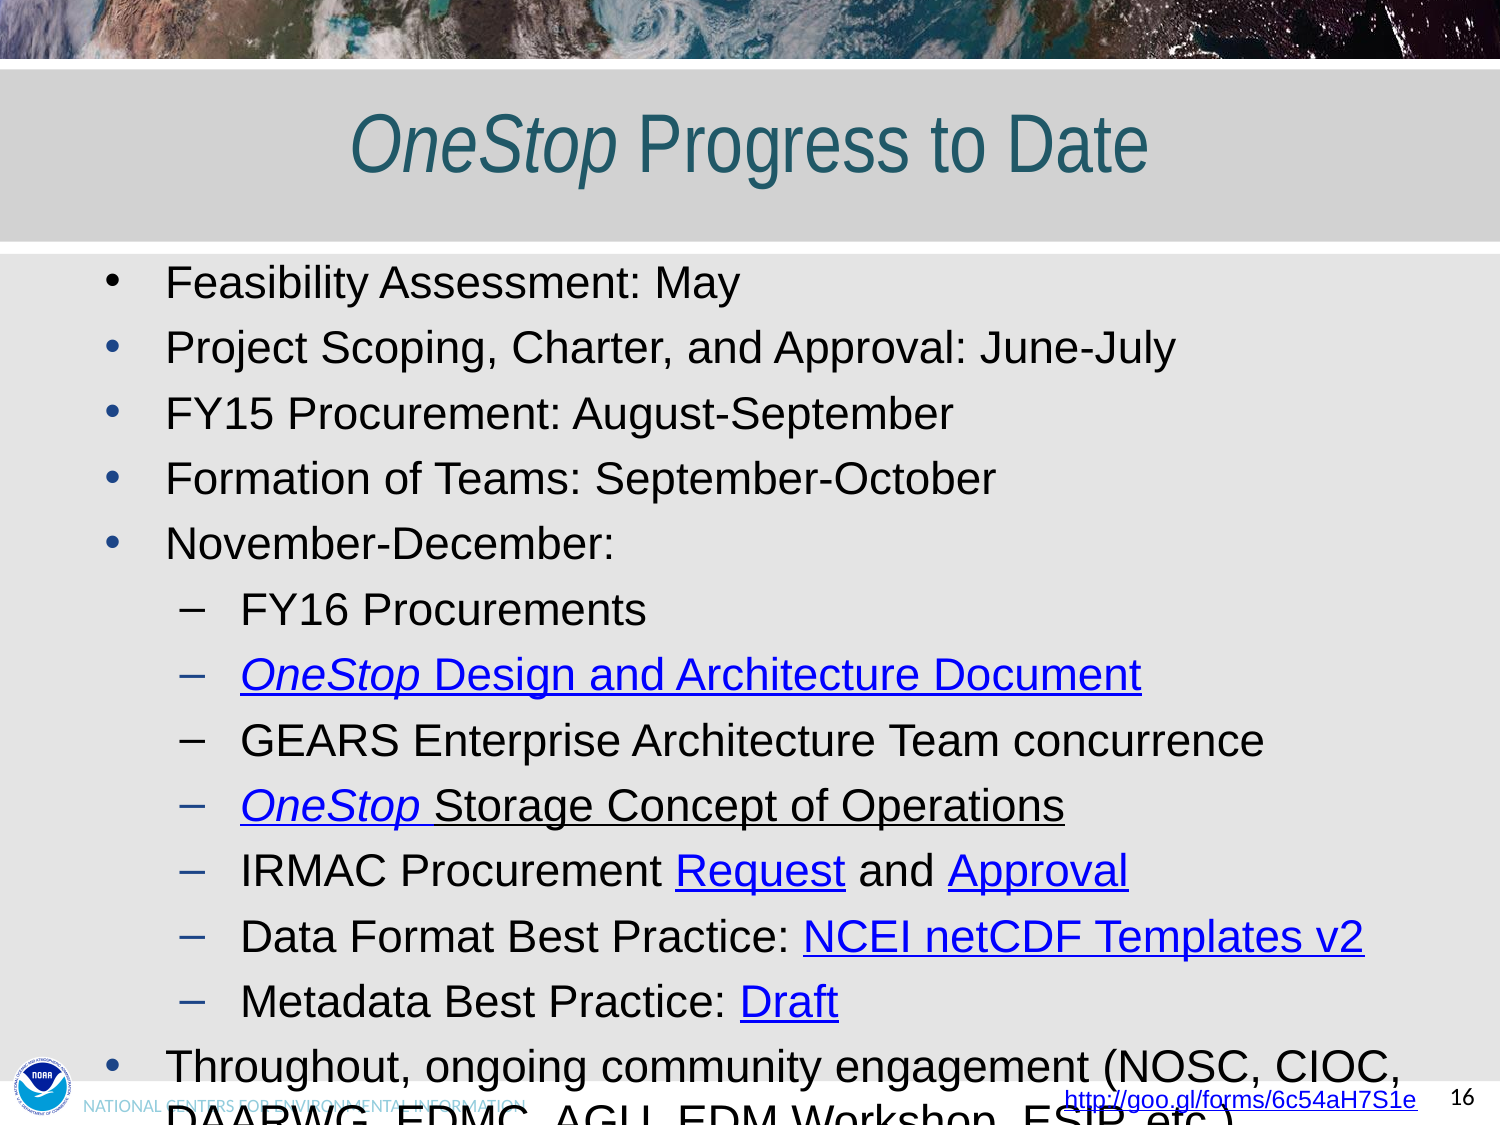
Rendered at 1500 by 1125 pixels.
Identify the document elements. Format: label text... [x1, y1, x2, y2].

title OneStop Progress to Date [75, 45, 1425, 233]
picture [0, 0, 1500, 59]
text_box http://goo.gl/forms/6c54aH7S1e [923, 1068, 1500, 1125]
picture [10, 1054, 75, 1119]
list Feasibility Assessment: May Project Scoping, Charter, and Approval: June-July FY15 Procurement: August-September Formation of Teams: September-October November-December: FY16 Procurements OneStop Design and Architecture Document GEARS Enterprise Architecture Team concurrence OneStop Storage Concept of Operations IRMAC Procurement Request and Approval Data Format Best Practice: NCEI netCDF Templates v2 Metadata Best Practice: Draft Throughout, ongoing community engagement (NOSC, CIOC, DAARWG, EDMC, AGU, EDM Workshop, ESIP, etc.) [75, 237, 1425, 980]
